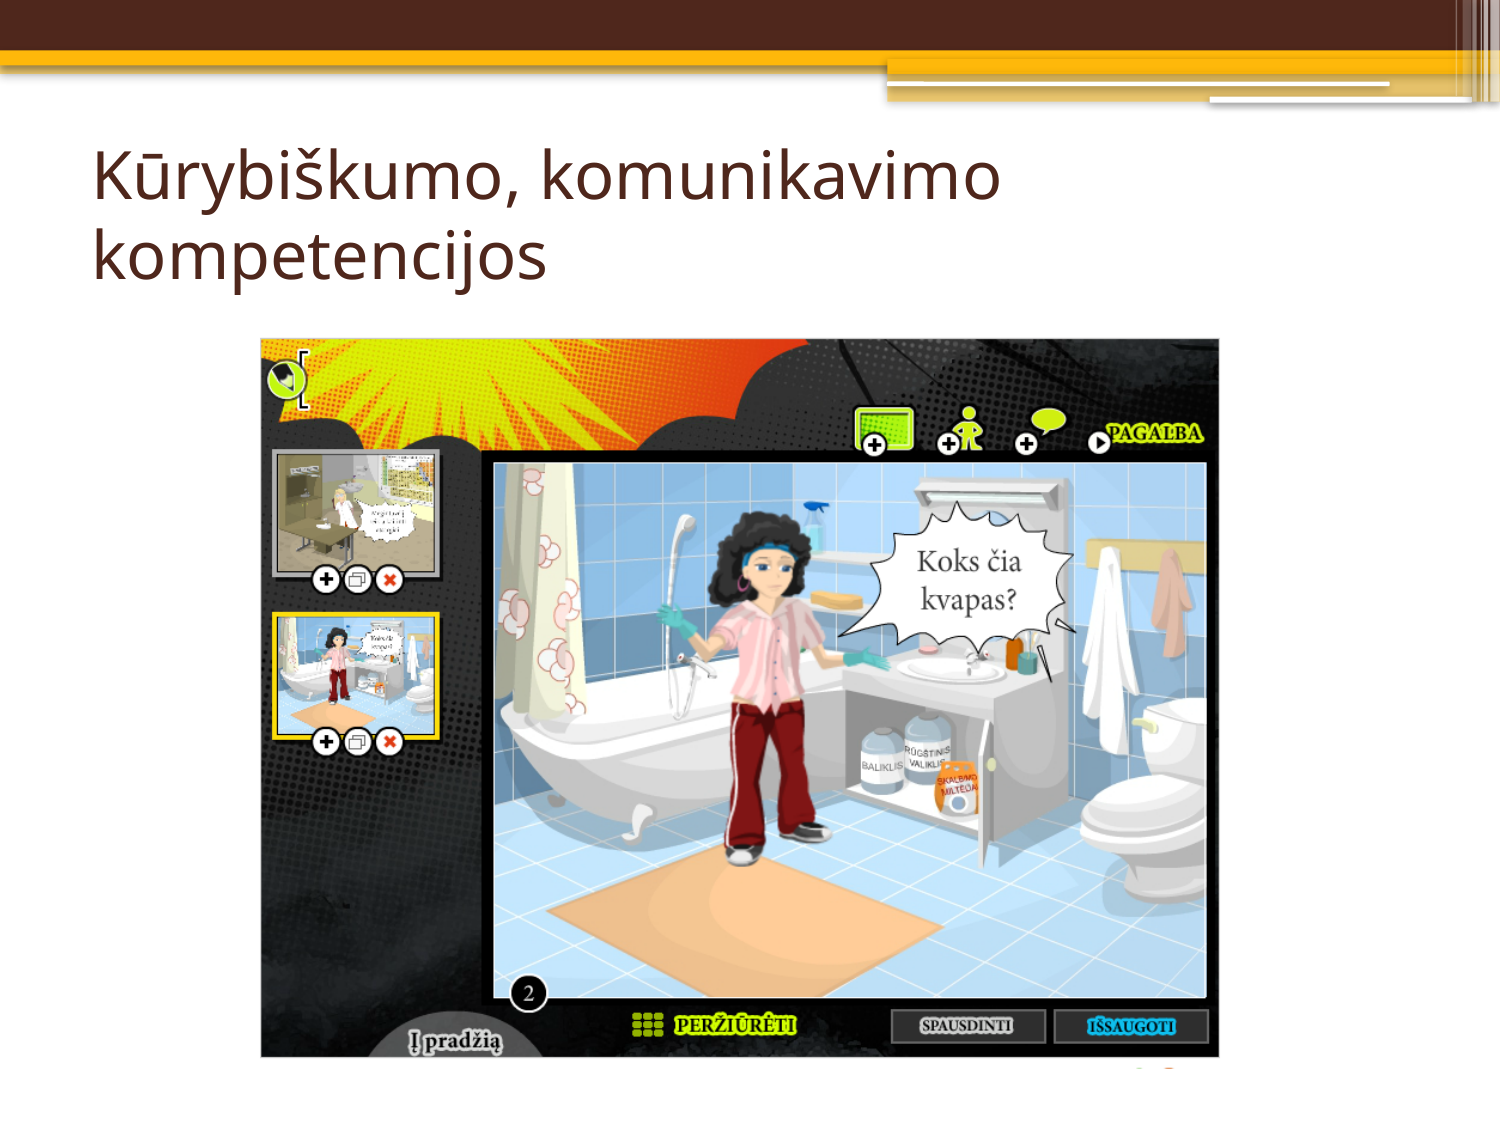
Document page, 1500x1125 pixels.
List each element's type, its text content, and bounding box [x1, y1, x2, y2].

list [253, 325, 1232, 1069]
title Kūrybiškumo, komunikavimo kompetencijos [76, 125, 1427, 301]
